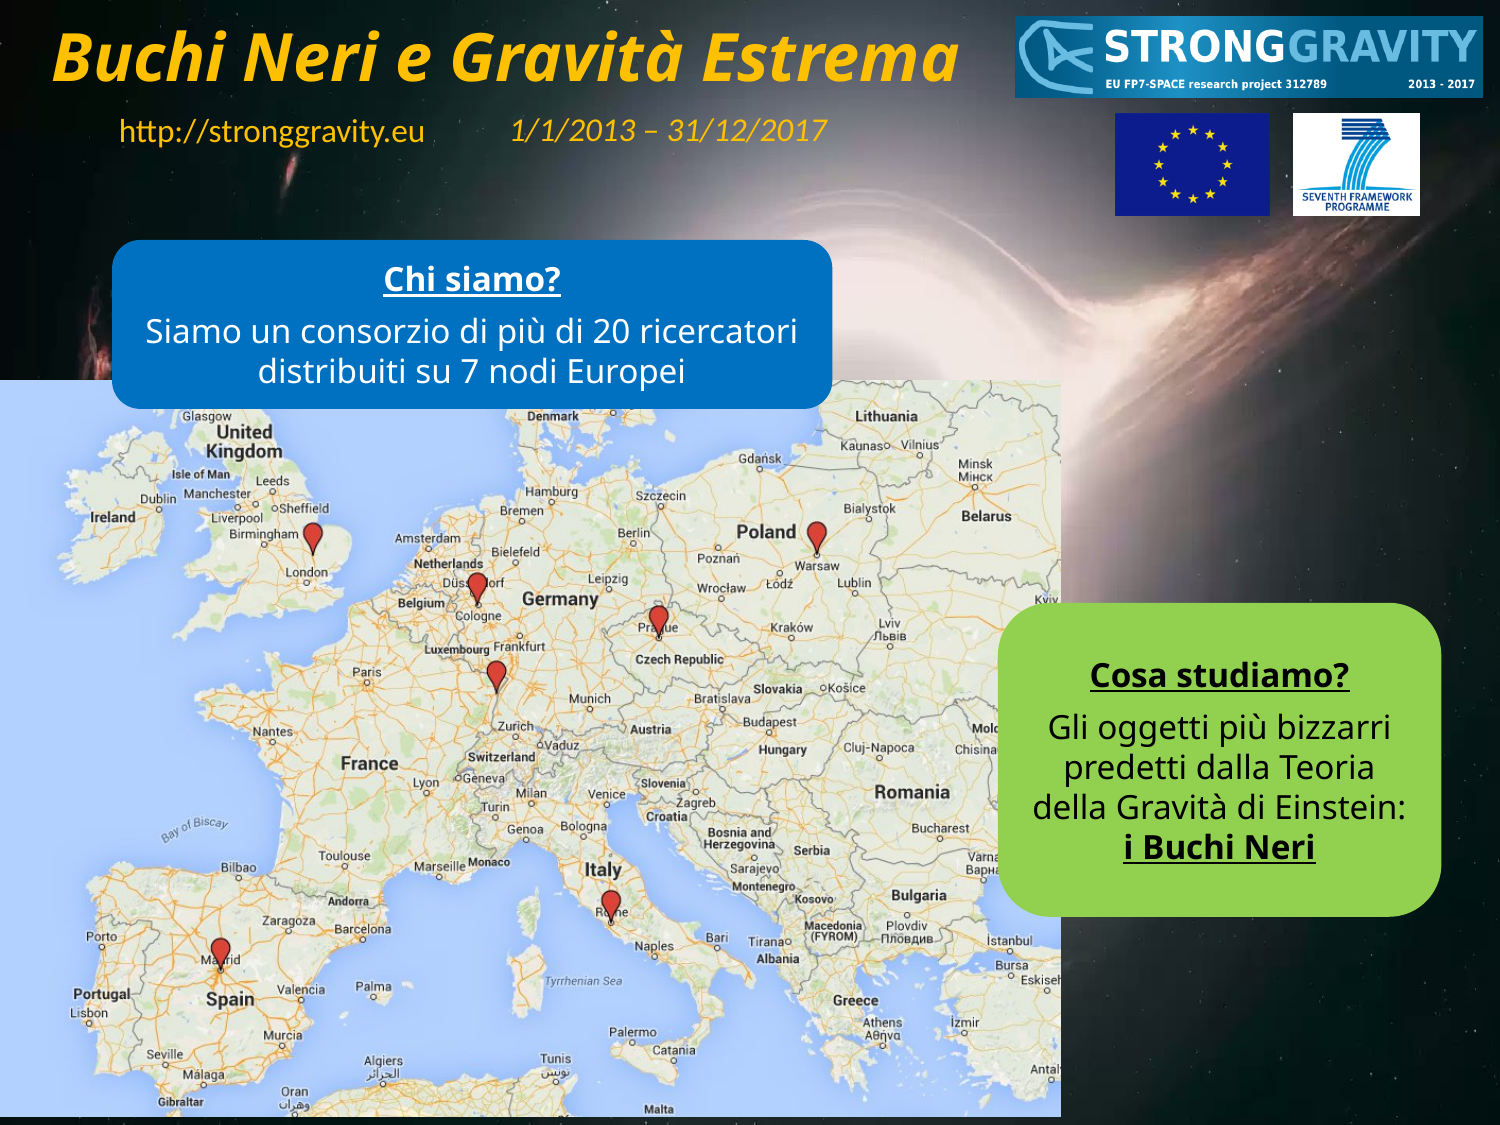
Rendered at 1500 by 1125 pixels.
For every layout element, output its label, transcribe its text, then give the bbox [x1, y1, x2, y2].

picture [0, 0, 1500, 1125]
text_box 1/1/2013 – 31/12/2017 [493, 100, 842, 155]
text_box Cosa studiamo? Gli oggetti più bizzarri predetti dalla Teoria della Gravità di Einstein: i Buchi Neri [1066, 600, 1444, 919]
text_box Buchi Neri e Gravità Estrema [37, 7, 976, 102]
text_box Chi siamo? Siamo un consorzio di più di 20 ricercatori distribuiti su 7 nodi Europei [109, 237, 835, 379]
text_box http://stronggravity.eu [104, 101, 441, 157]
